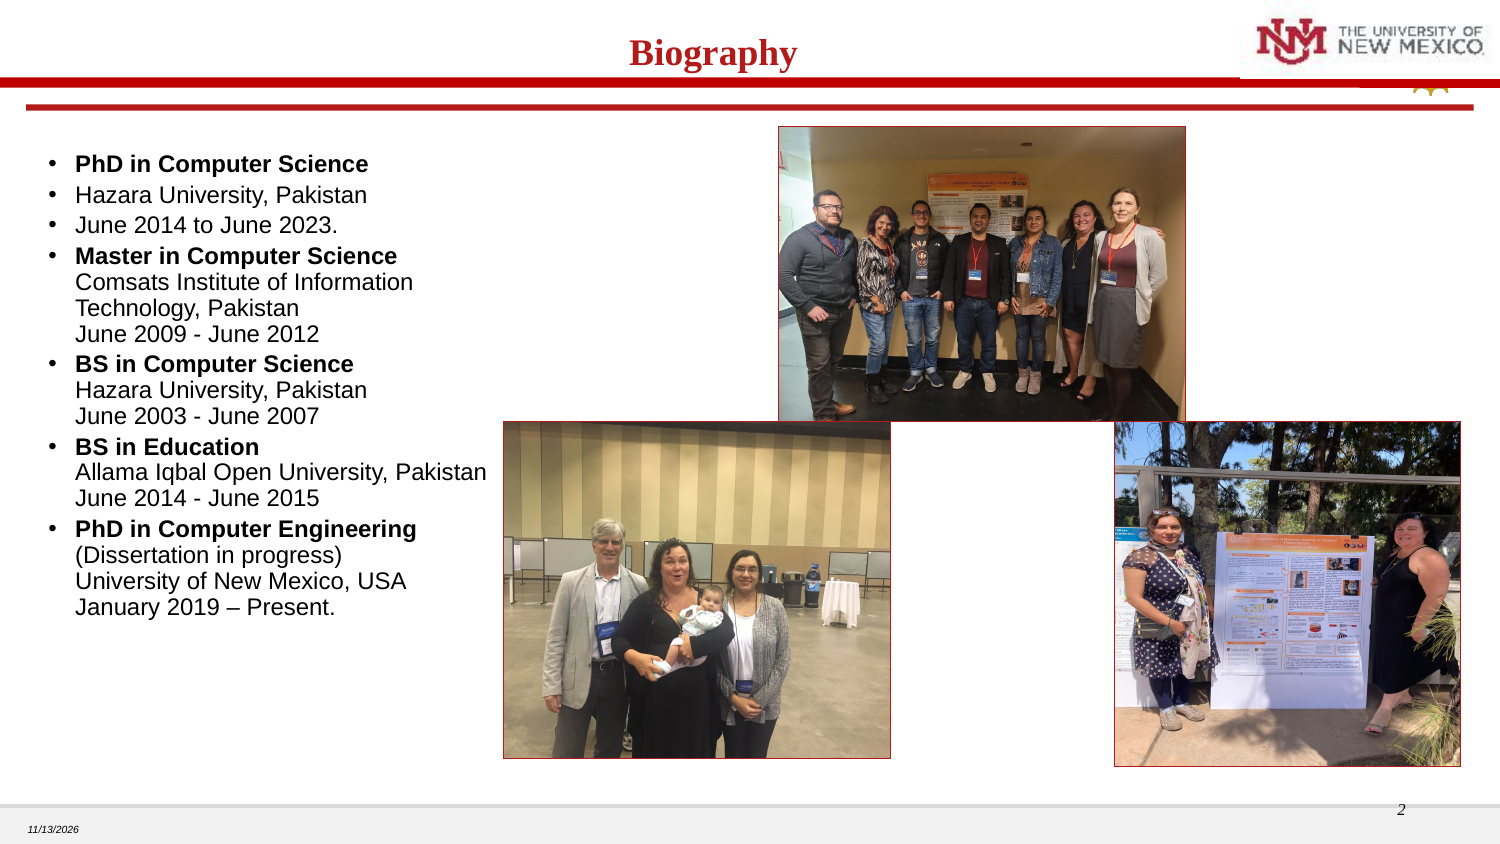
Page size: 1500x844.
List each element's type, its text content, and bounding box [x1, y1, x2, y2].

text_box [74, 108, 569, 218]
text_box PhD in Computer Science Hazara University, Pakistan June 2014 to June 2023. Master in Computer Science Comsats Institute of Information Technology, Pakistan June 2009 - June 2012 BS in Computer Science Hazara University, Pakistan June 2003 - June 2007 BS in Education Allama Iqbal Open University, Pakistan June 2014 - June 2015 PhD in Computer Engineering (Dissertation in progress) University of New Mexico, USA January 2019 – Present. [33, 144, 504, 642]
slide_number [12, 815, 338, 844]
picture [1240, 0, 1500, 79]
picture [503, 125, 1461, 767]
picture [1387, 88, 1474, 96]
text_box Biography [314, 20, 1315, 81]
